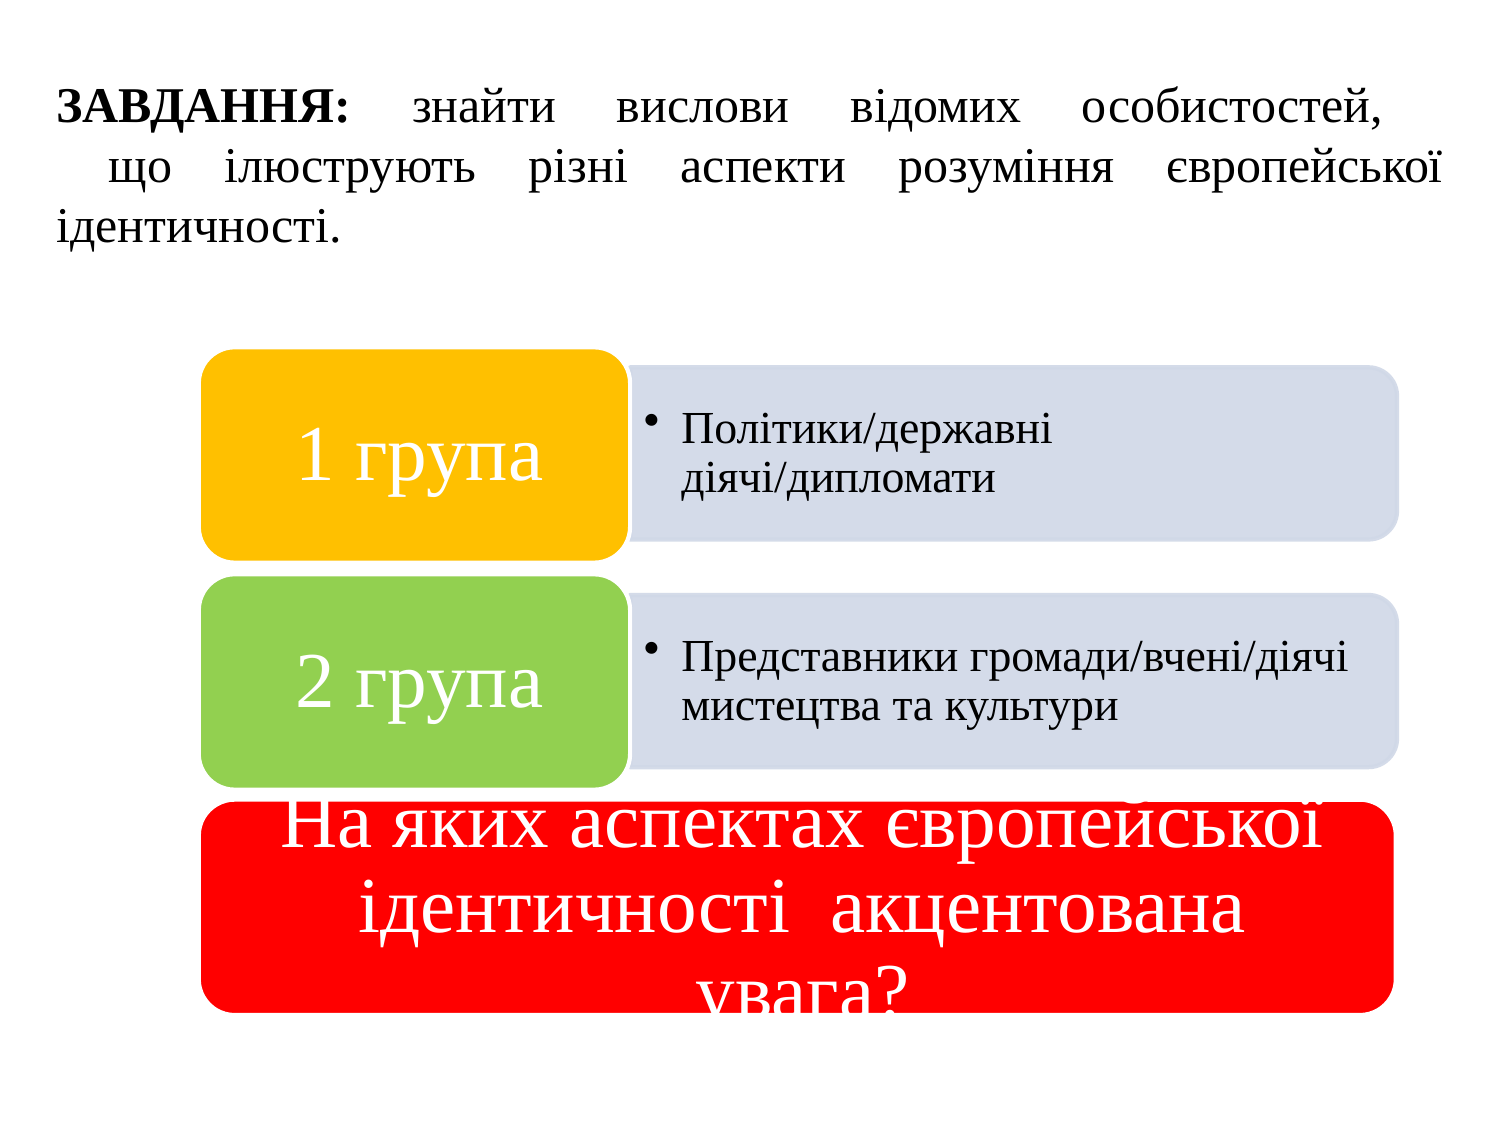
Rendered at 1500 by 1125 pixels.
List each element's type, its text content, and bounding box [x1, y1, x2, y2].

title ЗАВДАННЯ: знайти вислови відомих особистостей, що ілюструють різні аспекти розуміння європейської ідентичності. [41, 45, 1459, 279]
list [198, 346, 1398, 1016]
